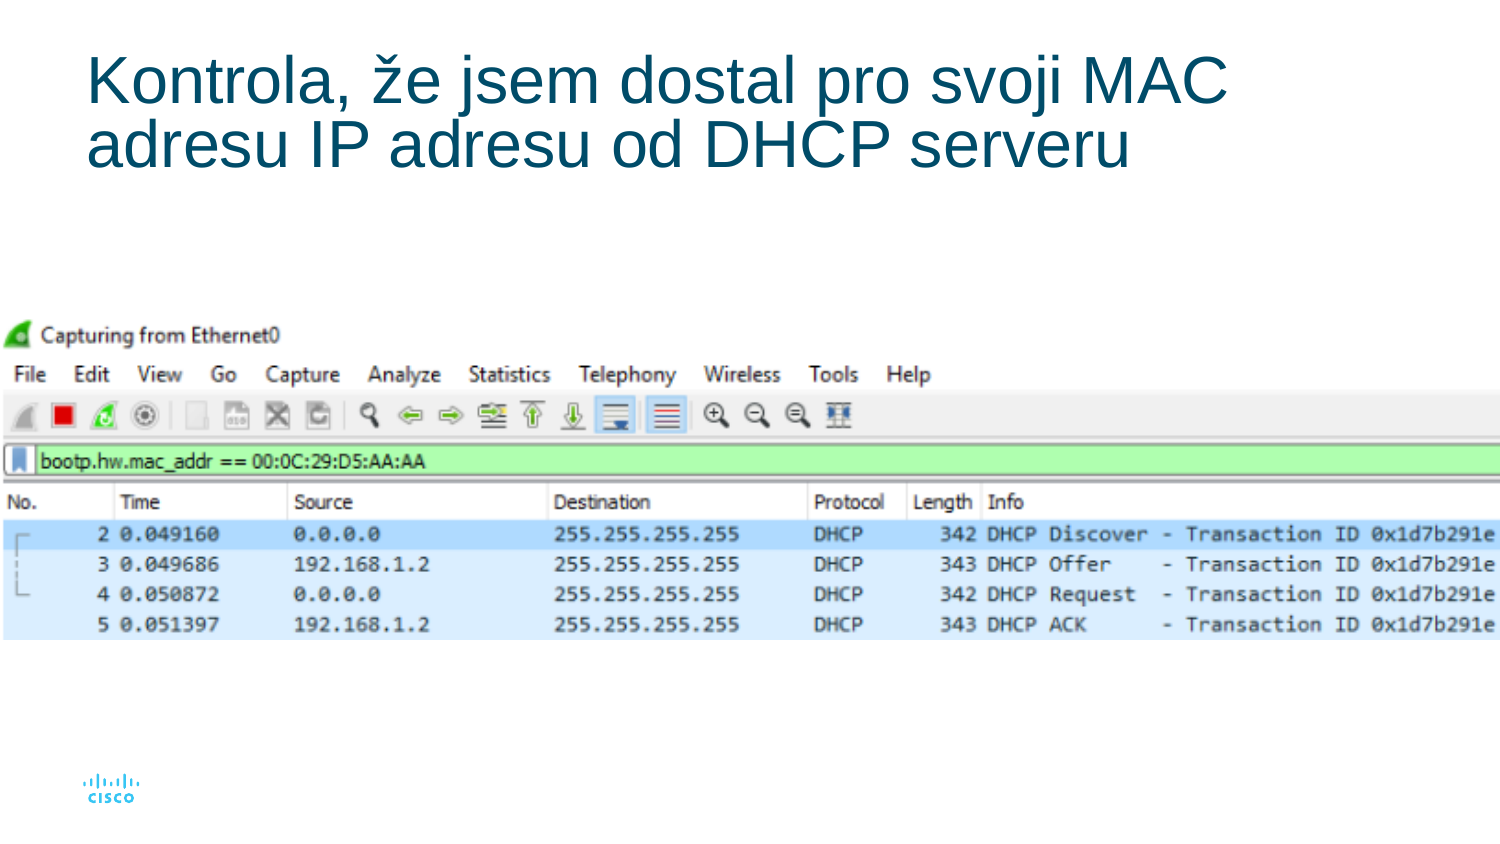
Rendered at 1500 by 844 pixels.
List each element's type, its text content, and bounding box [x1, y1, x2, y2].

title Kontrola, že jsem dostal pro svoji MAC adresu IP adresu od DHCP serveru [71, 55, 1441, 176]
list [0, 308, 1500, 641]
